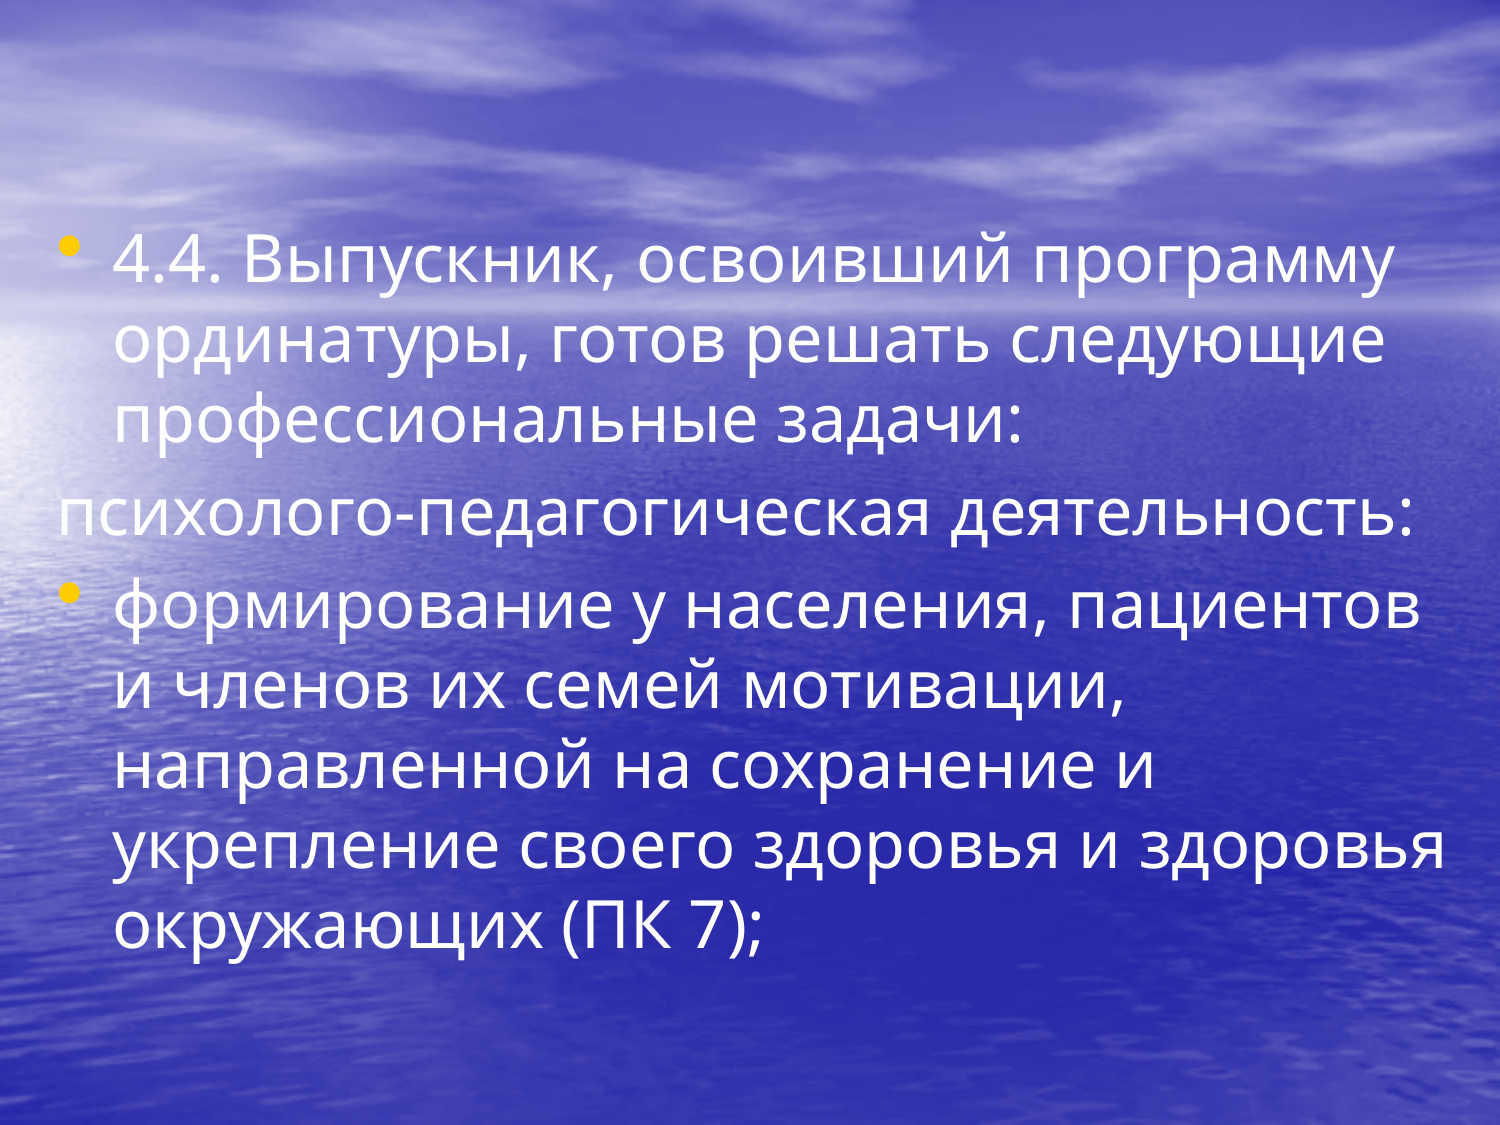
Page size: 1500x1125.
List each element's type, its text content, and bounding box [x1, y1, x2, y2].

list 4.4. Выпускник, освоивший программу ординатуры, готов решать следующие профессиональные задачи: психолого-педагогическая деятельность: формирование у населения, пациентов и членов их семей мотивации, направленной на сохранение и укрепление своего здоровья и здоровья окружающих (ПК 7); [41, 207, 1471, 1012]
